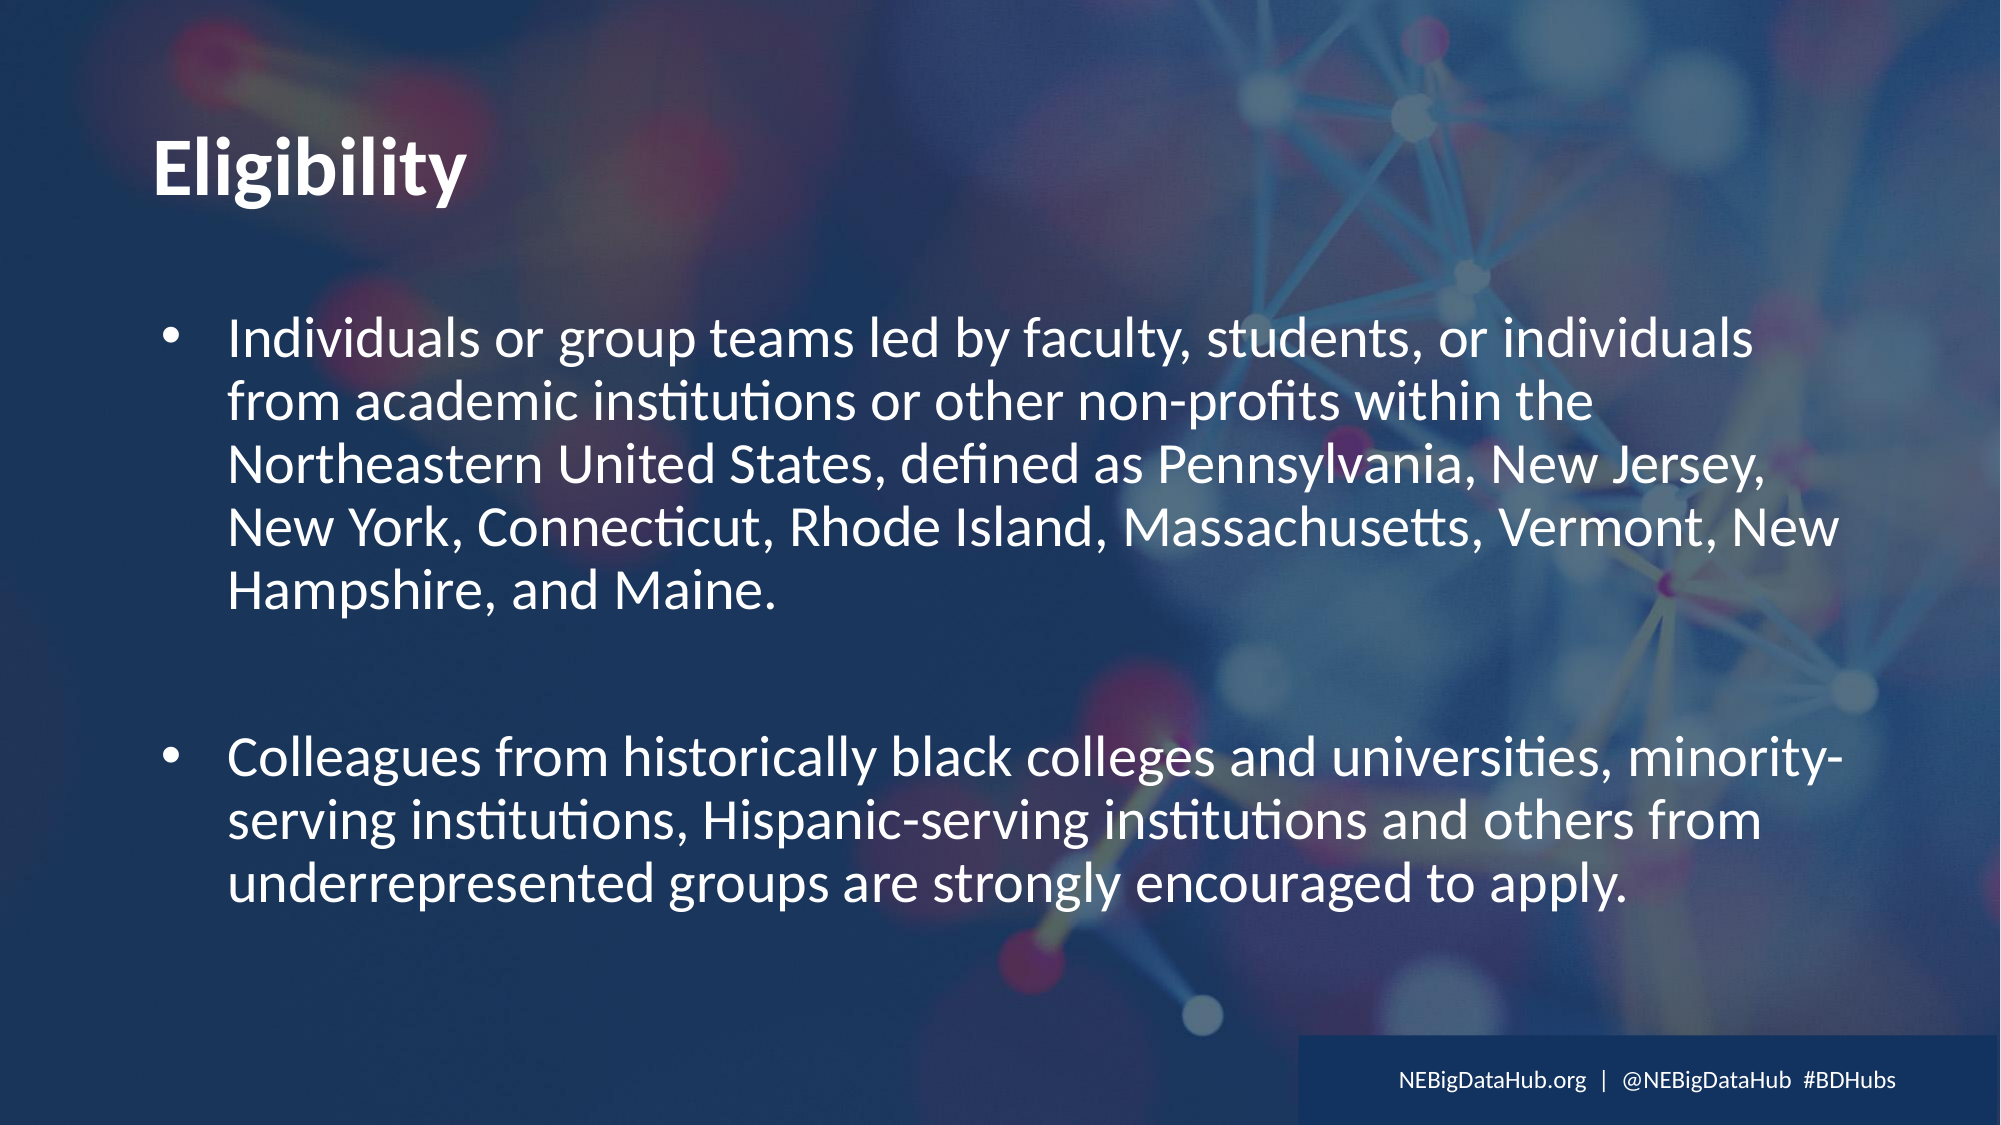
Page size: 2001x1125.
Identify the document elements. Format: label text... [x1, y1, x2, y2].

title Eligibility [137, 59, 1863, 278]
picture [0, 0, 2001, 1125]
list Individuals or group teams led by faculty, students, or individuals from academic institutions or other non-profits within the Northeastern United States, defined as Pennsylvania, New Jersey, New York, Connecticut, Rhode Island, Massachusetts, Vermont, New Hampshire, and Maine. Colleagues from historically black colleges and universities, minority-serving institutions, Hispanic-serving institutions and others from underrepresented groups are strongly encouraged to apply. [137, 299, 1863, 1014]
